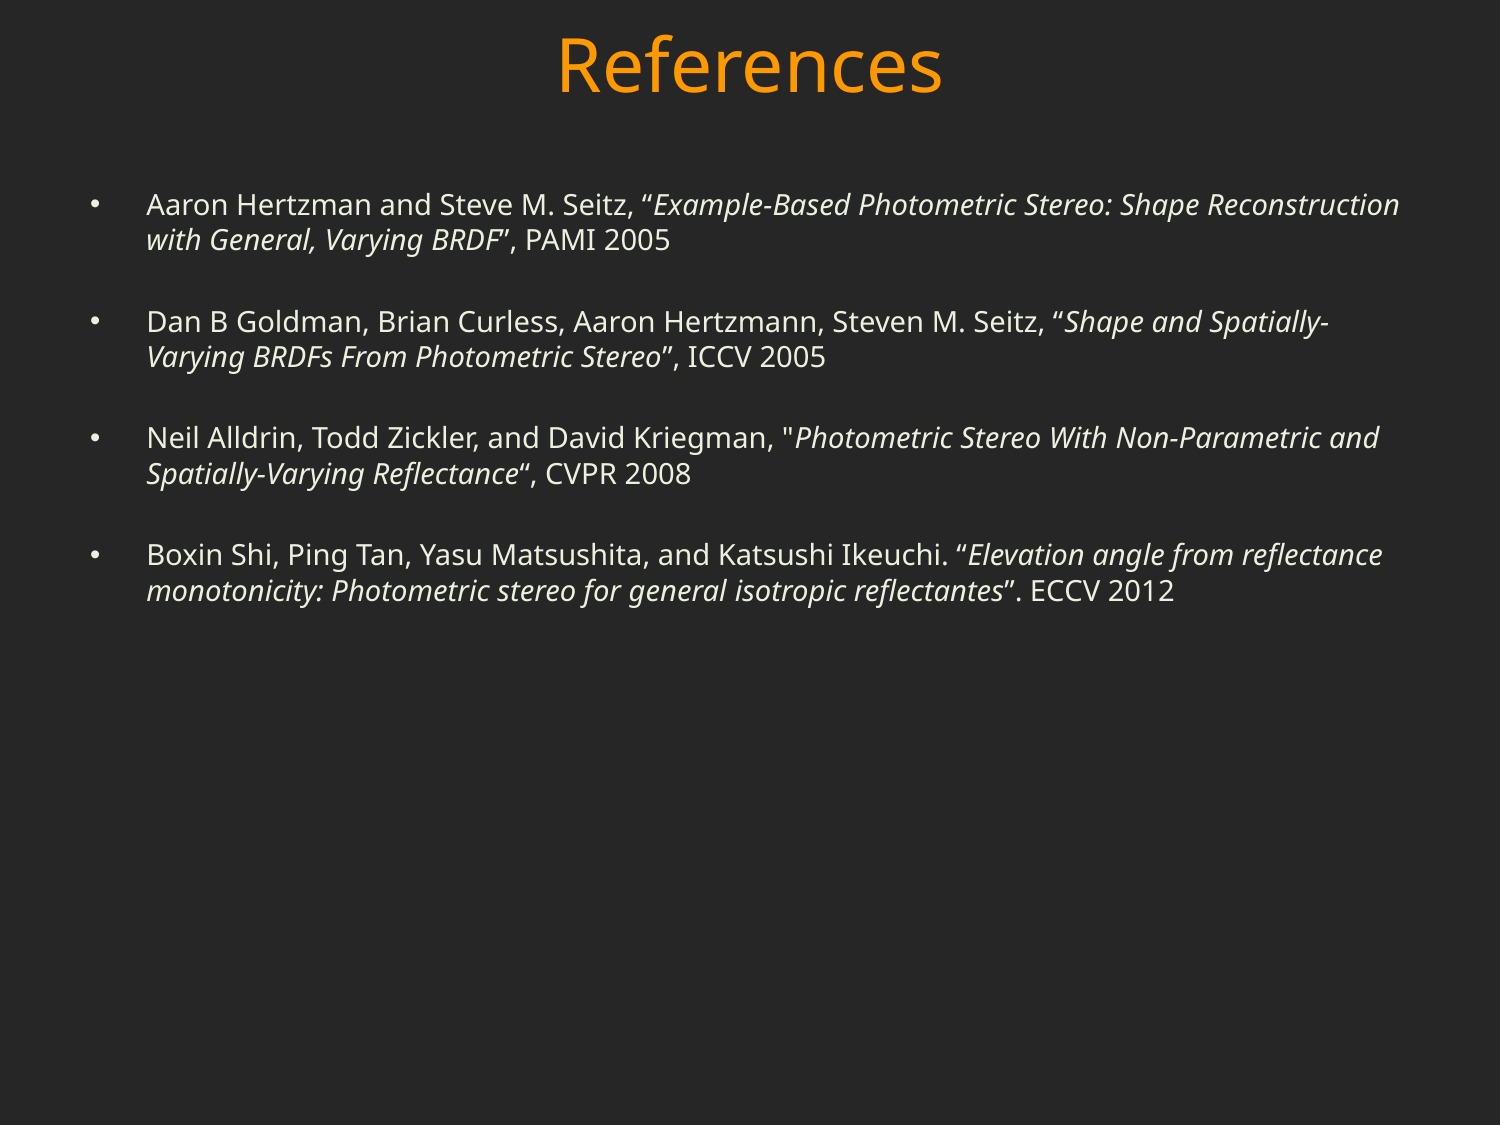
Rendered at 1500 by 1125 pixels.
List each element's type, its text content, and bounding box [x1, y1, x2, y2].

title References [75, 0, 1425, 125]
list Aaron Hertzman and Steve M. Seitz, “Example-Based Photometric Stereo: Shape Reconstruction with General, Varying BRDF”, PAMI 2005 Dan B Goldman, Brian Curless, Aaron Hertzmann, Steven M. Seitz, “Shape and Spatially-Varying BRDFs From Photometric Stereo”, ICCV 2005 Neil Alldrin, Todd Zickler, and David Kriegman, "Photometric Stereo With Non-Parametric and Spatially-Varying Reflectance“, CVPR 2008 Boxin Shi, Ping Tan, Yasu Matsushita, and Katsushi Ikeuchi. “Elevation angle from reflectance monotonicity: Photometric stereo for general isotropic reflectantes”. ECCV 2012 [75, 137, 1425, 1005]
